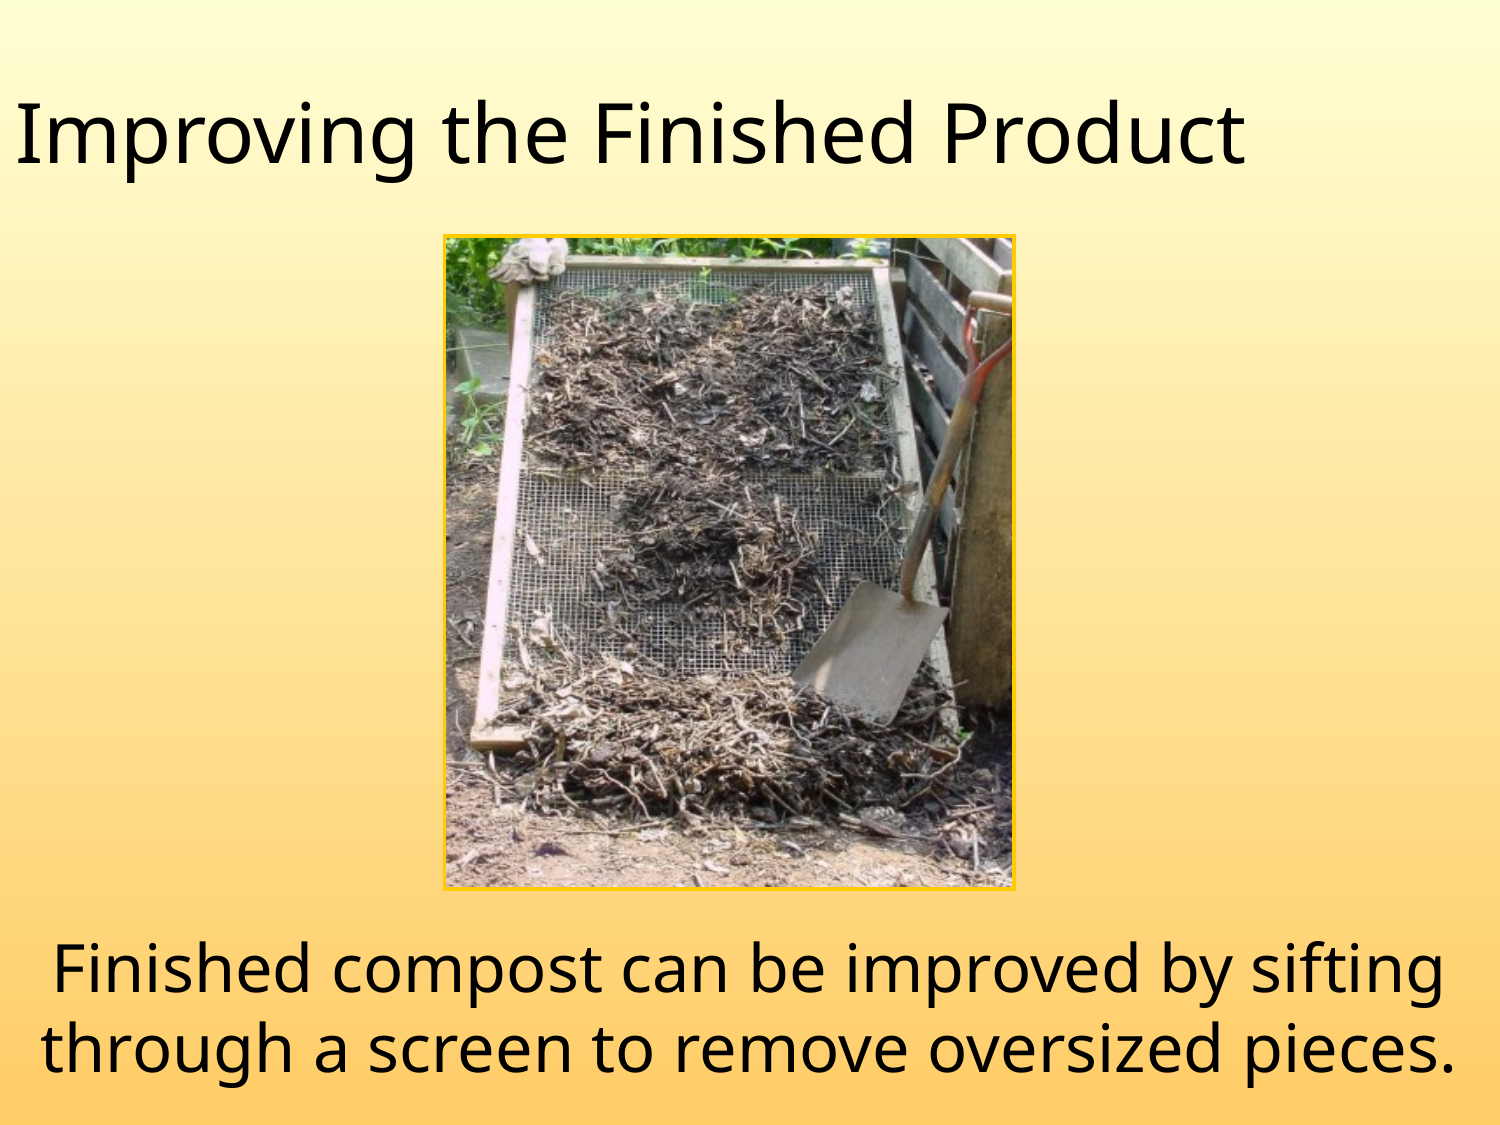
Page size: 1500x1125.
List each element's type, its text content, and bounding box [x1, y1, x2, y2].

picture [446, 237, 1013, 888]
text_box Finished compost can be improved by sifting through a screen to remove oversized pieces. [0, 912, 1500, 1100]
title Improving the Finished Product [0, 0, 1500, 188]
